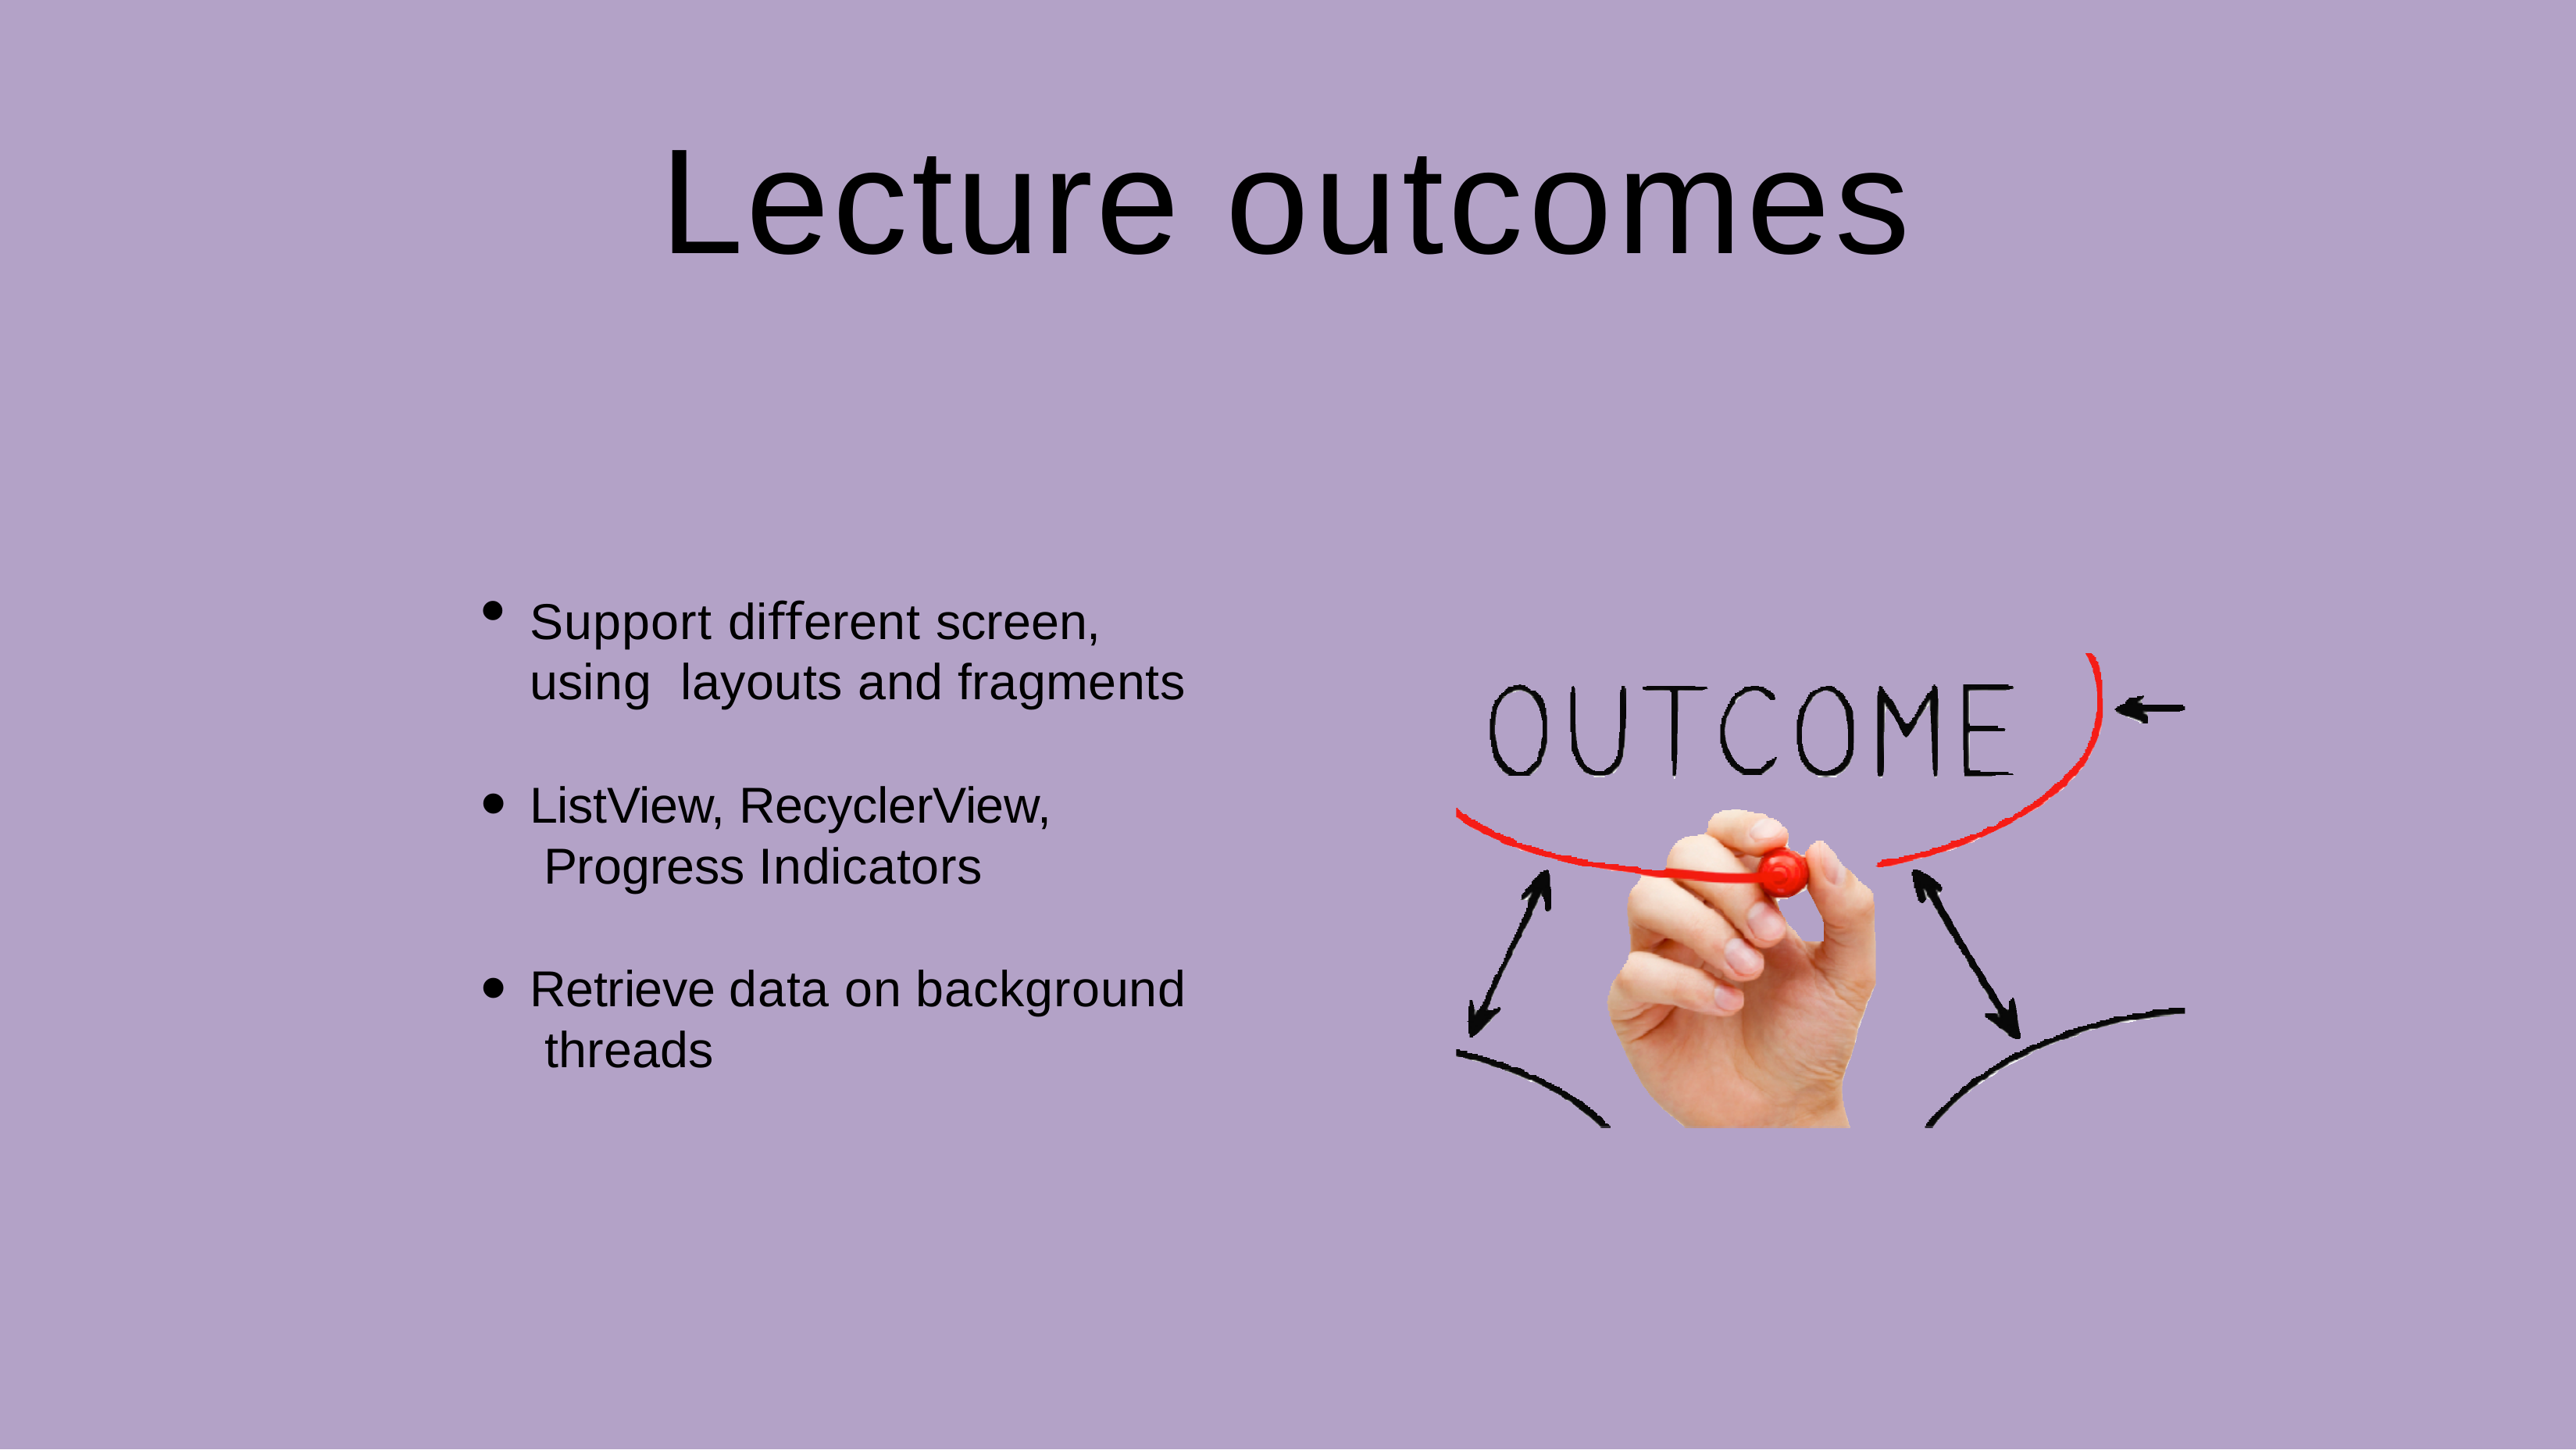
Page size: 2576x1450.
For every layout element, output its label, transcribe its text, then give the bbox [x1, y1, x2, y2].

text_box [1795, 684, 1854, 777]
text_box [1568, 684, 1626, 777]
text_box [1718, 684, 1777, 776]
text_box [2113, 693, 2185, 723]
text_box [1465, 867, 1551, 1038]
title Lecture outcomes [658, 104, 1918, 347]
text_box [1639, 684, 1708, 779]
text_box [1456, 651, 2103, 1129]
text_box [1910, 867, 2185, 1129]
text_box [1488, 682, 1547, 776]
text_box Support diﬀerent screen, using layouts and fragments ListView, RecyclerView, Progress Indicators Retrieve data on background threads [479, 588, 1233, 1078]
